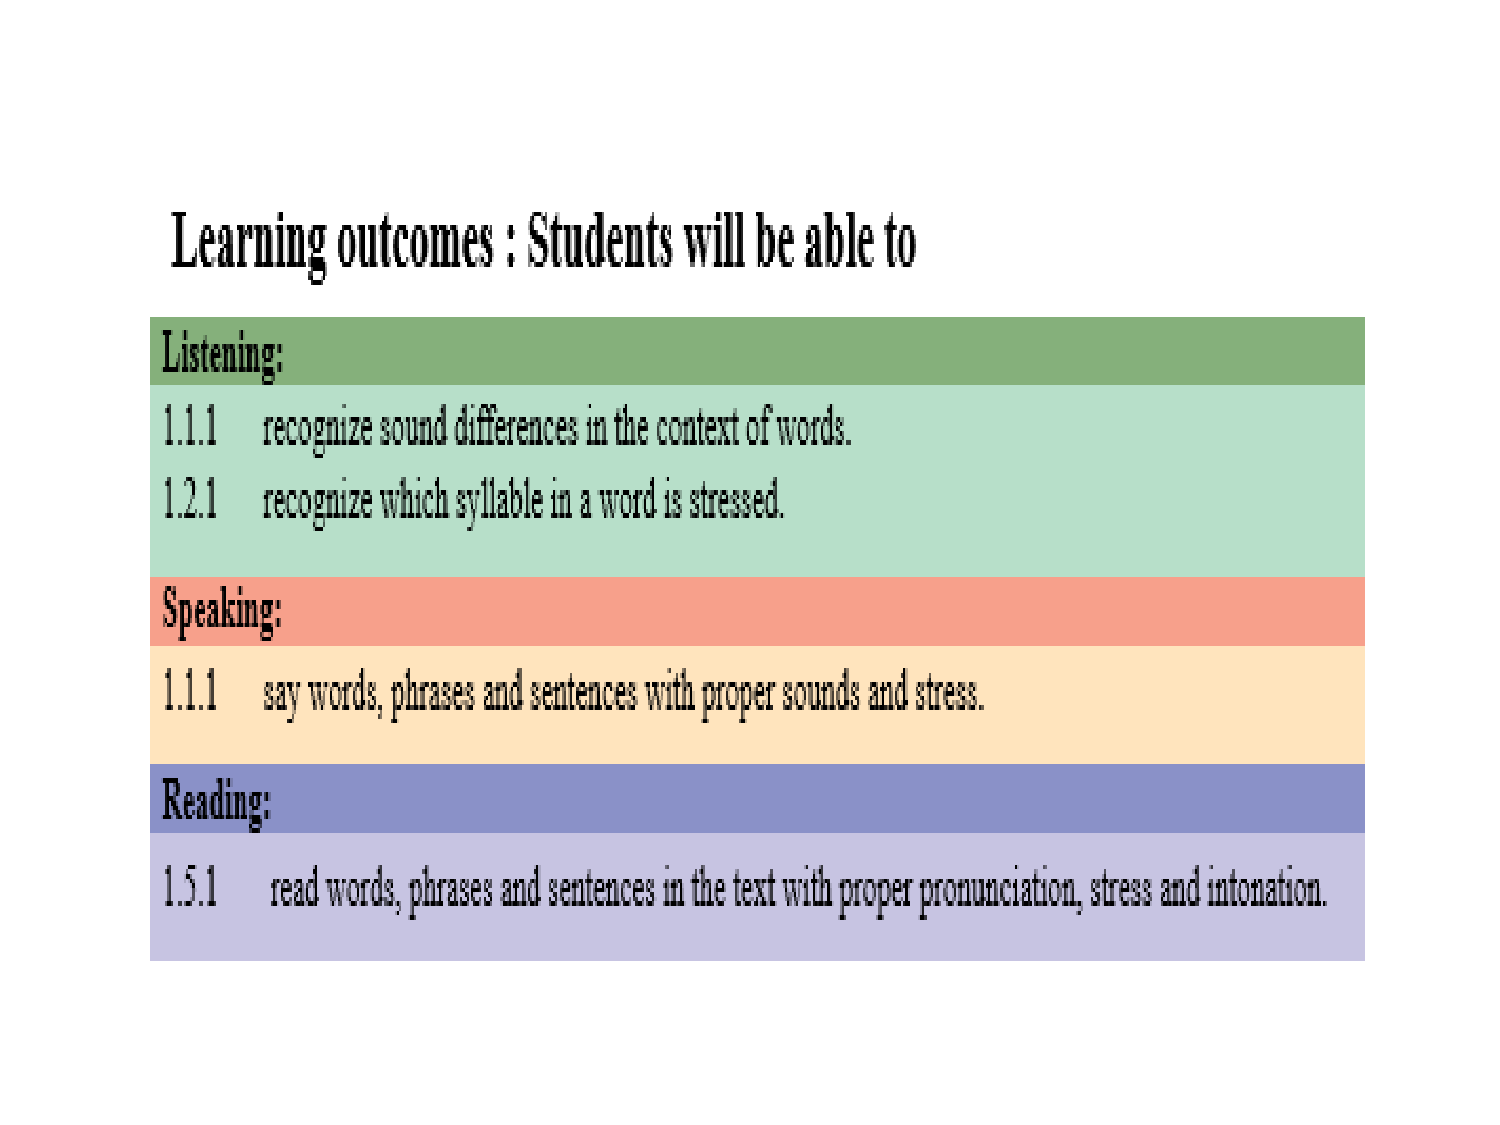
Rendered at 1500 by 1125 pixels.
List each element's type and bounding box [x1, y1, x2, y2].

picture [117, 162, 1368, 976]
